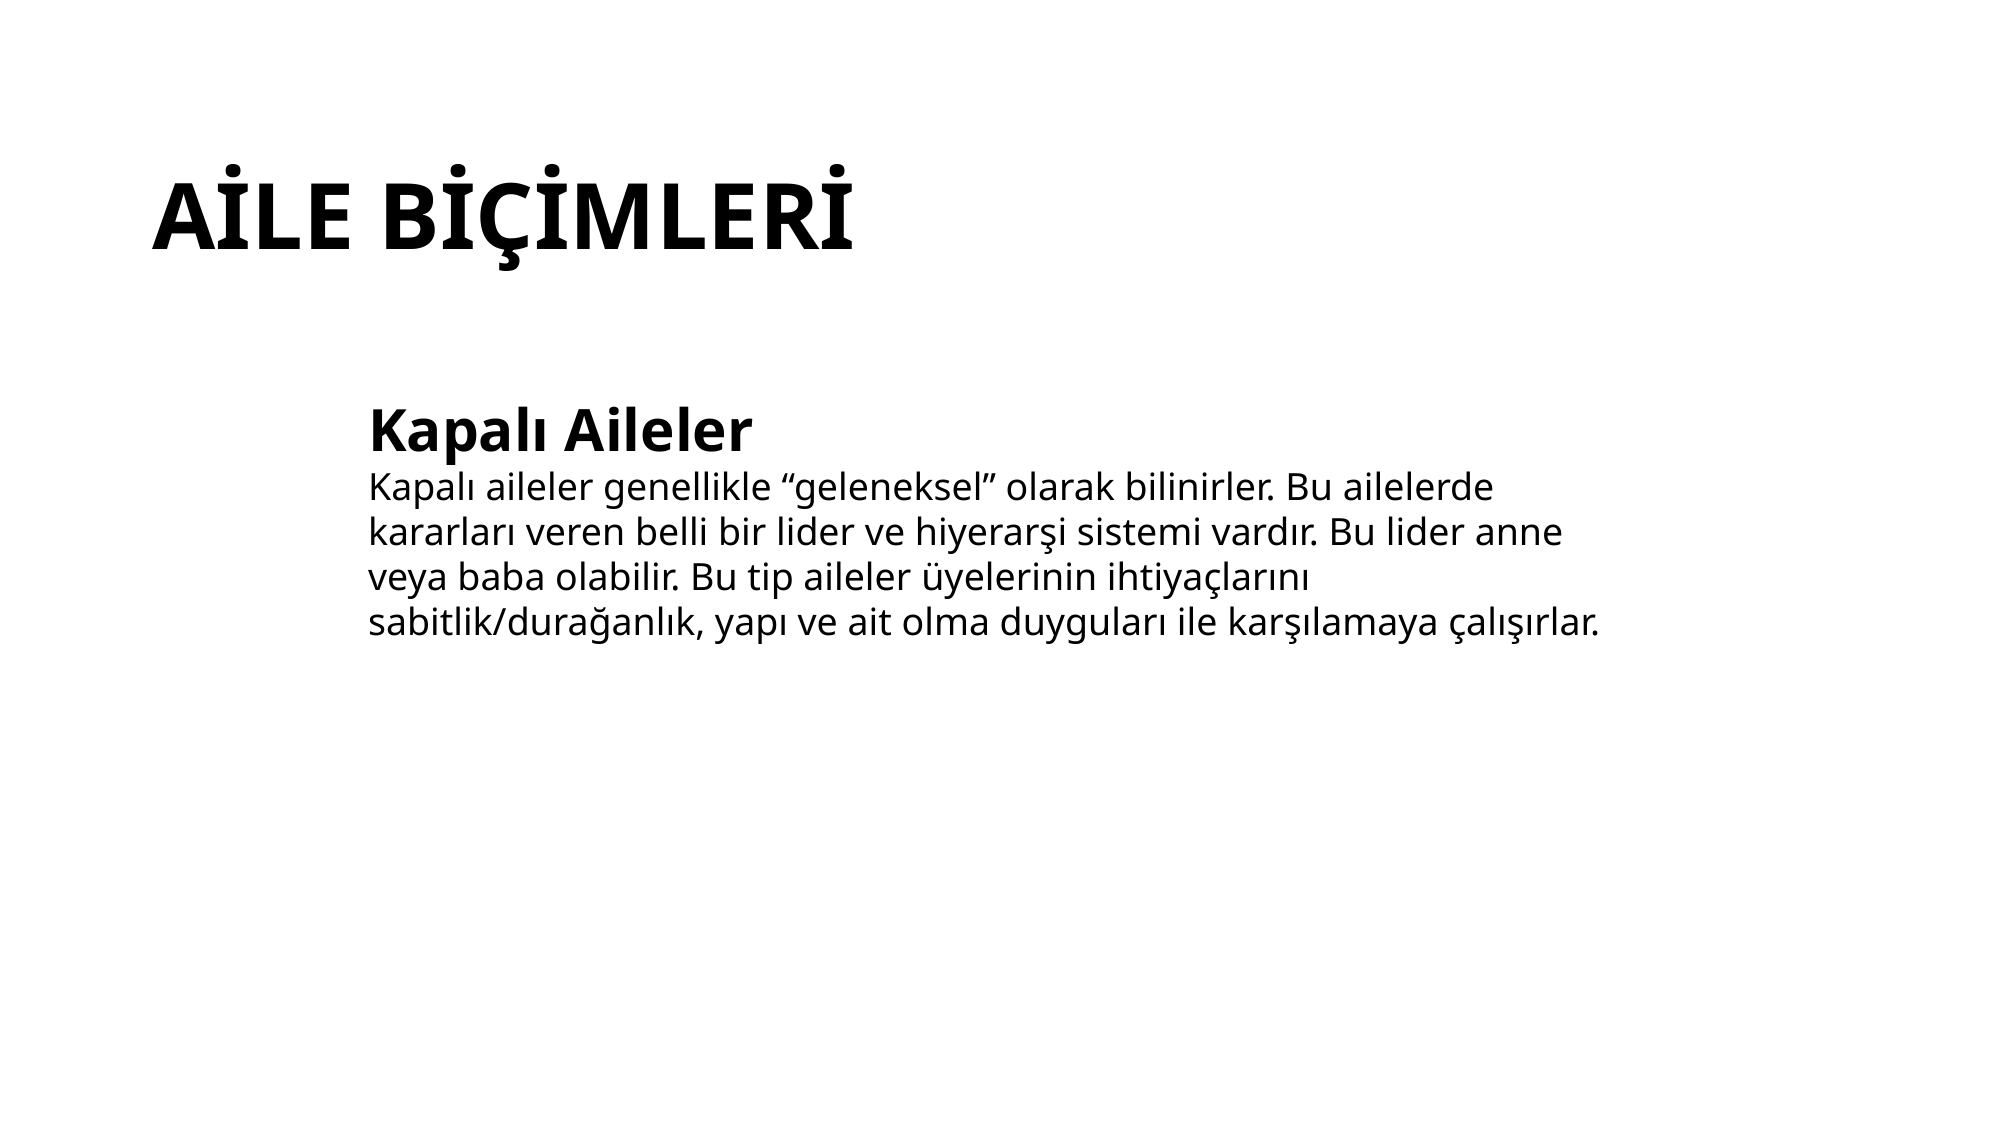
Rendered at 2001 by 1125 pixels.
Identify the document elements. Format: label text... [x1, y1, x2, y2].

title AİLE BİÇİMLERİ [137, 59, 1863, 278]
text_box Kapalı Aileler Kapalı aileler genellikle “geleneksel” olarak bilinirler. Bu ailelerde kararları veren belli bir lider ve hiyerarşi sistemi vardır. Bu lider anne veya baba olabilir. Bu tip aileler üyelerinin ihtiyaçlarını sabitlik/durağanlık, yapı ve ait olma duyguları ile karşılamaya çalışırlar. [353, 385, 1618, 651]
